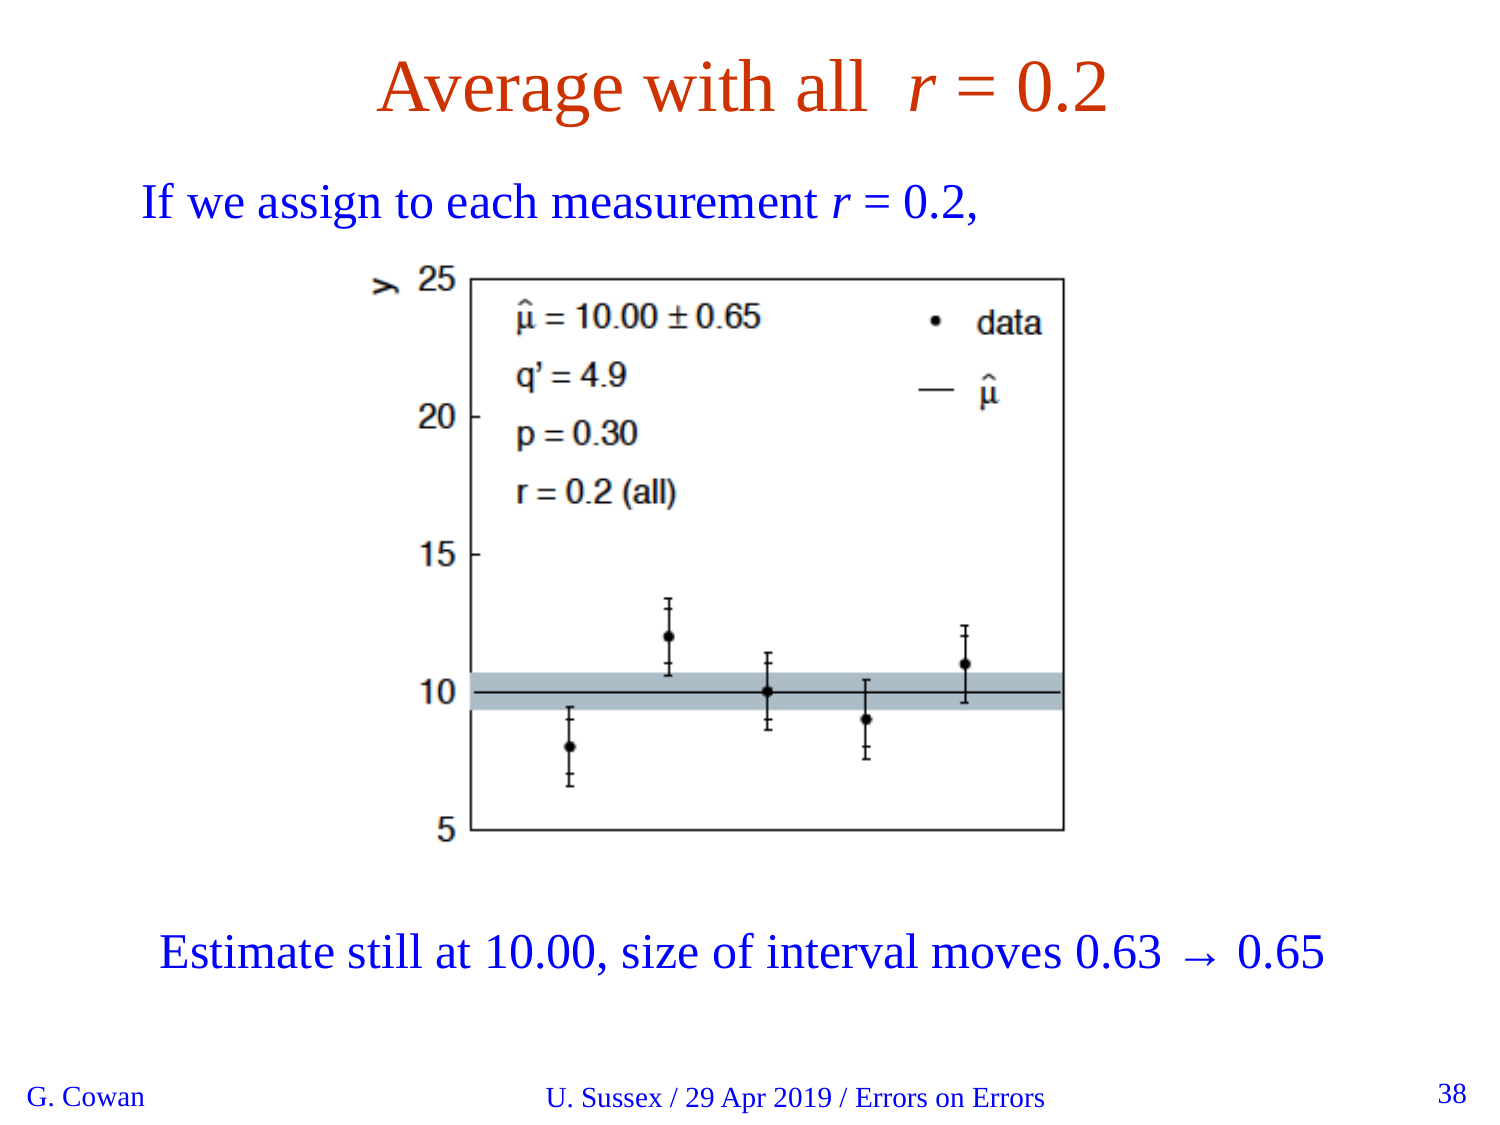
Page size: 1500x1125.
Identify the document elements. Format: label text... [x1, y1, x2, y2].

footer U. Sussex / 29 Apr 2019 / Errors on Errors [312, 1070, 927, 1125]
slide_number 38 [927, 1066, 1483, 1125]
text_box Estimate still at 10.00, size of interval moves 0.63 → 0.65 [145, 910, 1341, 986]
slide_number G. Cowan [11, 1069, 253, 1114]
text_box If we assign to each measurement r = 0.2, [126, 160, 1007, 236]
picture [366, 262, 1084, 863]
text_box Average with all r = 0.2 [146, 40, 1340, 123]
